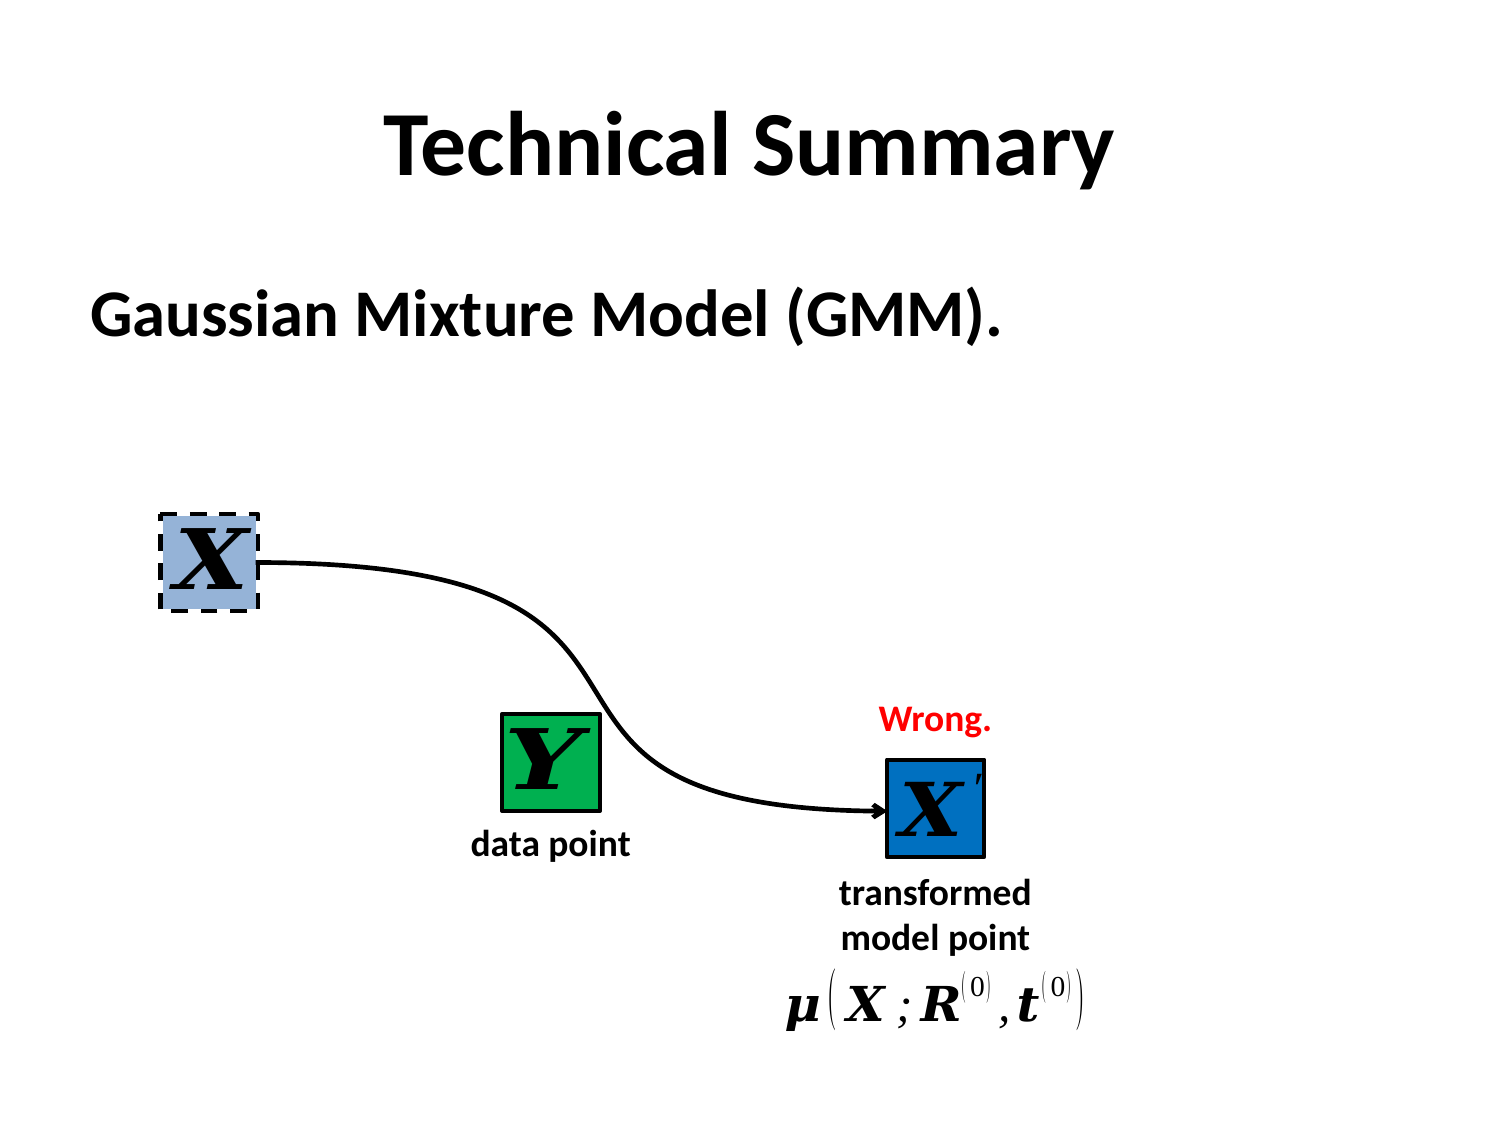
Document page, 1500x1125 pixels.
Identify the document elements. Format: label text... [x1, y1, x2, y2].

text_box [255, 562, 888, 812]
list Gaussian Mixture Model (GMM). [75, 262, 1425, 1005]
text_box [822, 761, 1049, 967]
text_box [454, 821, 648, 872]
text_box Wrong. [892, 686, 1008, 747]
title Technical Summary [75, 45, 1425, 233]
